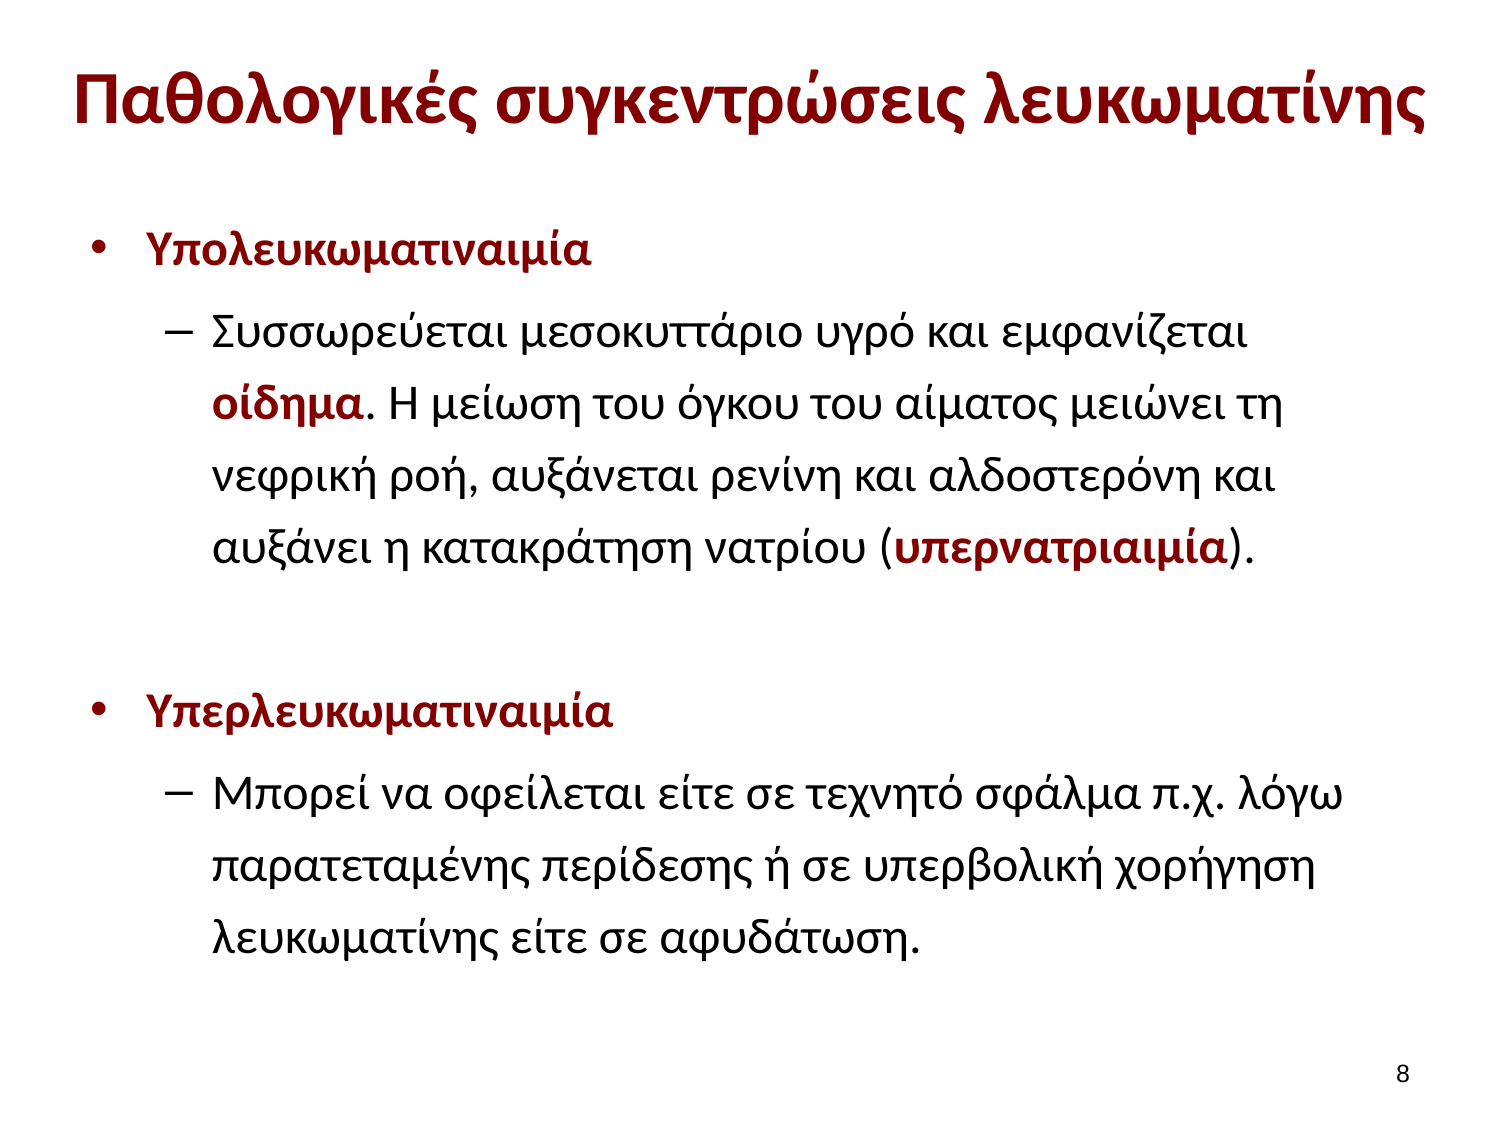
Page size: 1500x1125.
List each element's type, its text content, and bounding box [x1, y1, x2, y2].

title Παθολογικές συγκεντρώσεις λευκωματίνης [51, 19, 1449, 169]
list Υπολευκωματιναιμία Συσσωρεύεται μεσοκυττάριο υγρό και εμφανίζεται οίδημα. Η μείωση του όγκου του αίματος μειώνει τη νεφρική ροή, αυξάνεται ρενίνη και αλδοστερόνη και αυξάνει η κατακράτηση νατρίου (υπερνατριαιμία). Υπερλευκωματιναιμία Μπορεί να οφείλεται είτε σε τεχνητό σφάλμα π.χ. λόγω παρατεταμένης περίδεσης ή σε υπερβολική χορήγηση λευκωματίνης είτε σε αφυδάτωση. [75, 196, 1425, 1024]
slide_number 7 [1074, 1042, 1425, 1103]
